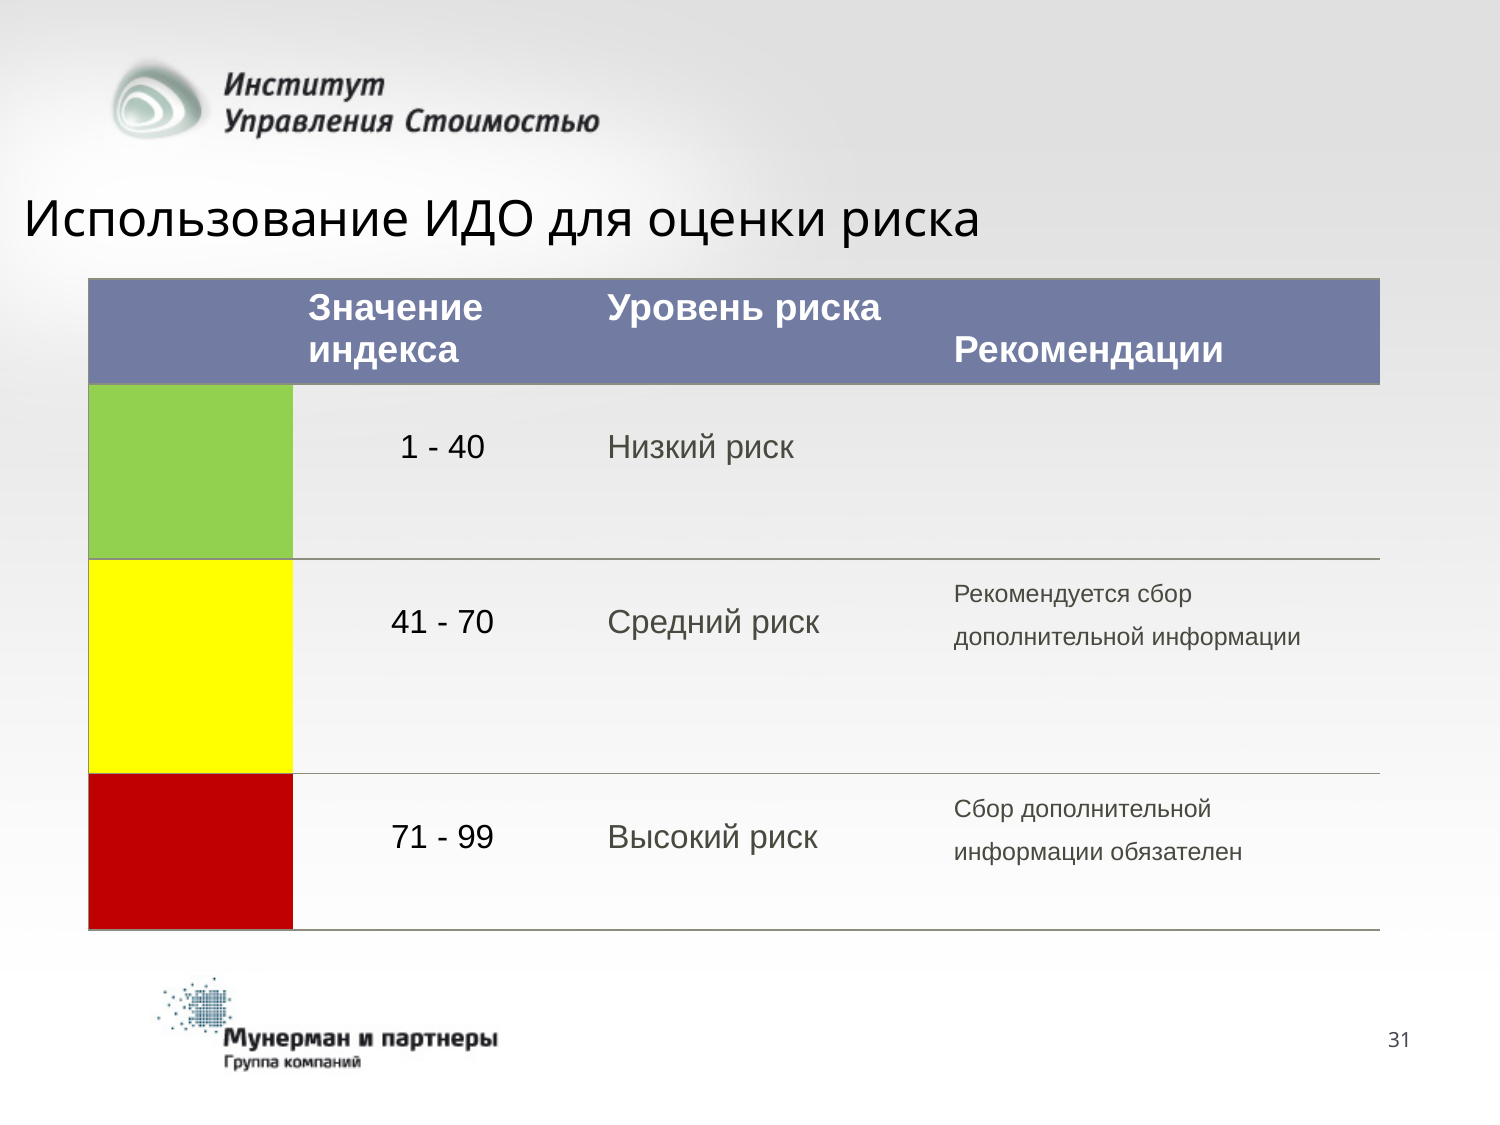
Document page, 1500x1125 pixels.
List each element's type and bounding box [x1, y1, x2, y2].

list [0, 0, 1500, 1125]
